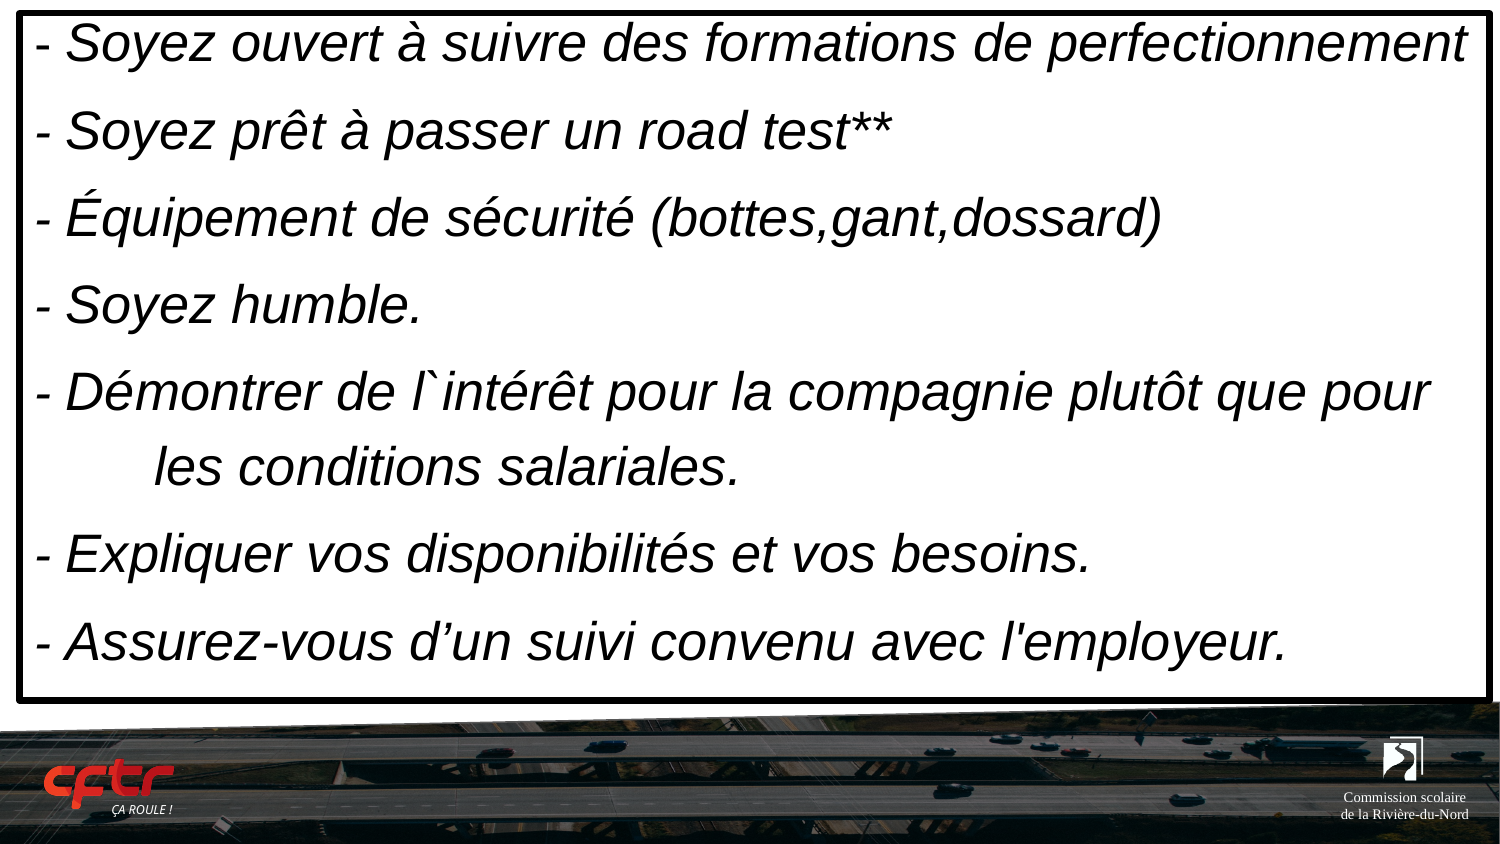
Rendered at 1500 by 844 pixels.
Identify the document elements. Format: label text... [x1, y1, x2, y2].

title - Soyez ouvert à suivre des formations de perfectionnement - Soyez prêt à passer un road test** - Équipement de sécurité (bottes,gant,dossard) - Soyez humble. - Démontrer de l`intérêt pour la compagnie plutôt que pour les conditions salariales. - Expliquer vos disponibilités et vos besoins. - Assurez-vous d’un suivi convenu avec l'employeur. [19, 13, 1490, 701]
picture [0, 704, 1499, 844]
